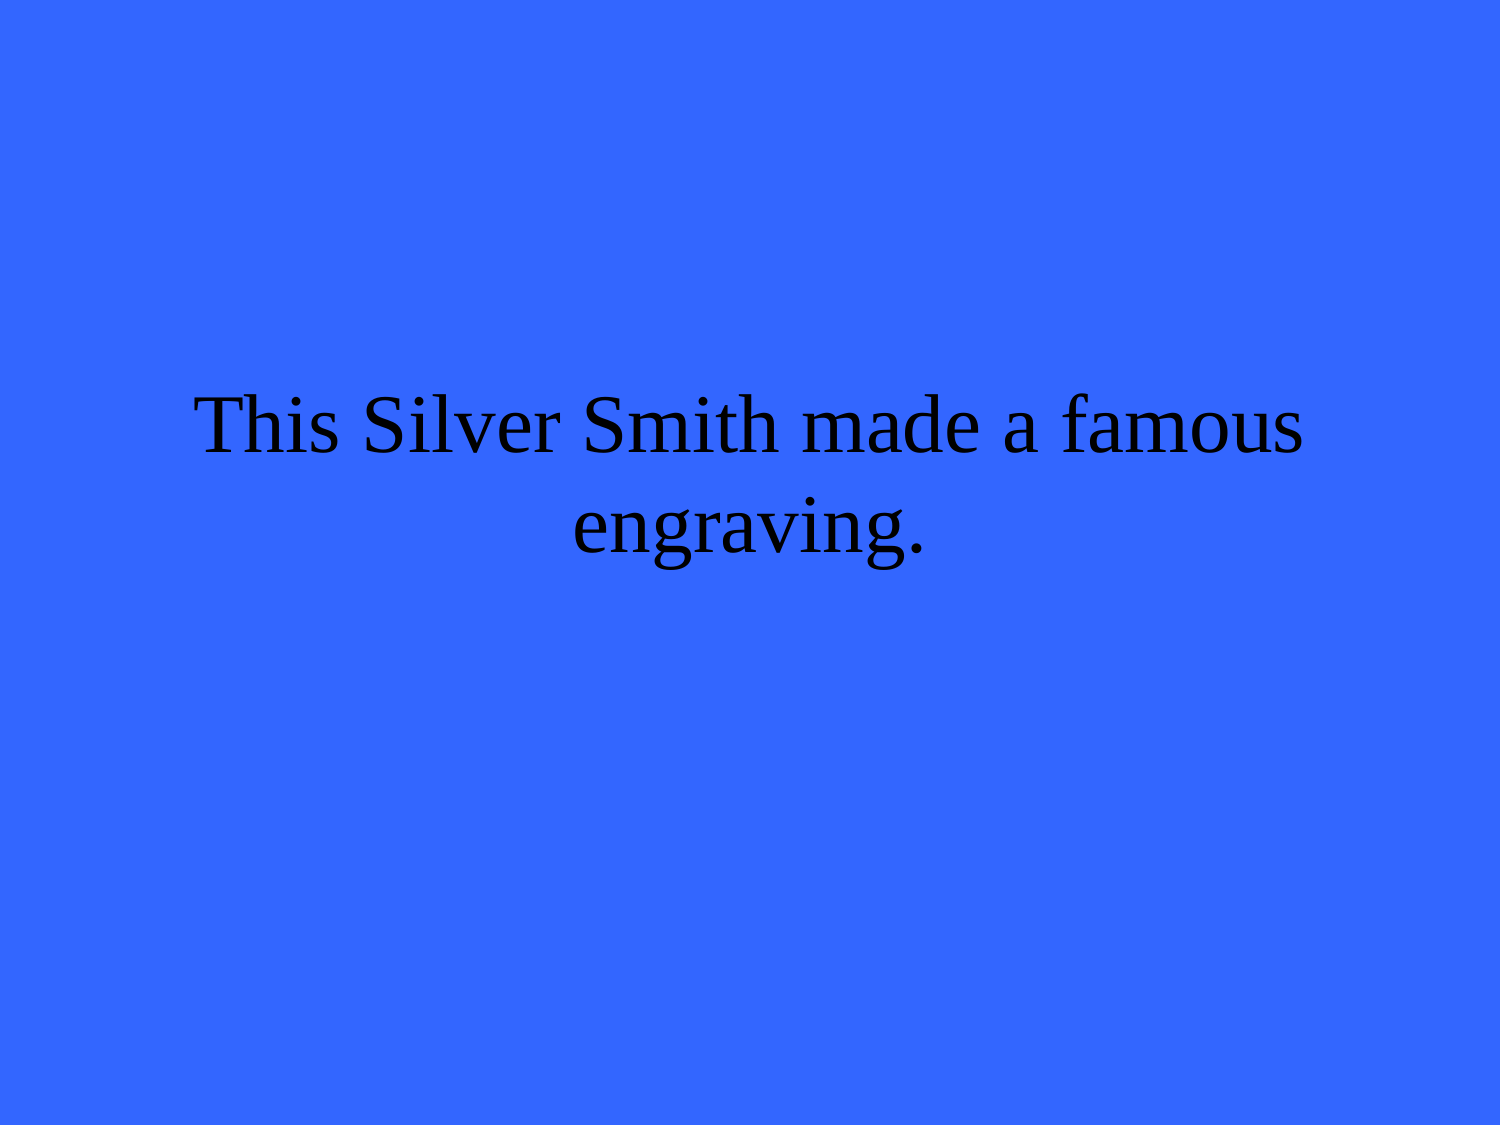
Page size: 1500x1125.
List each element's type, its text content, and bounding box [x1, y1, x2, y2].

title This Silver Smith made a famous engraving. [112, 374, 1388, 563]
